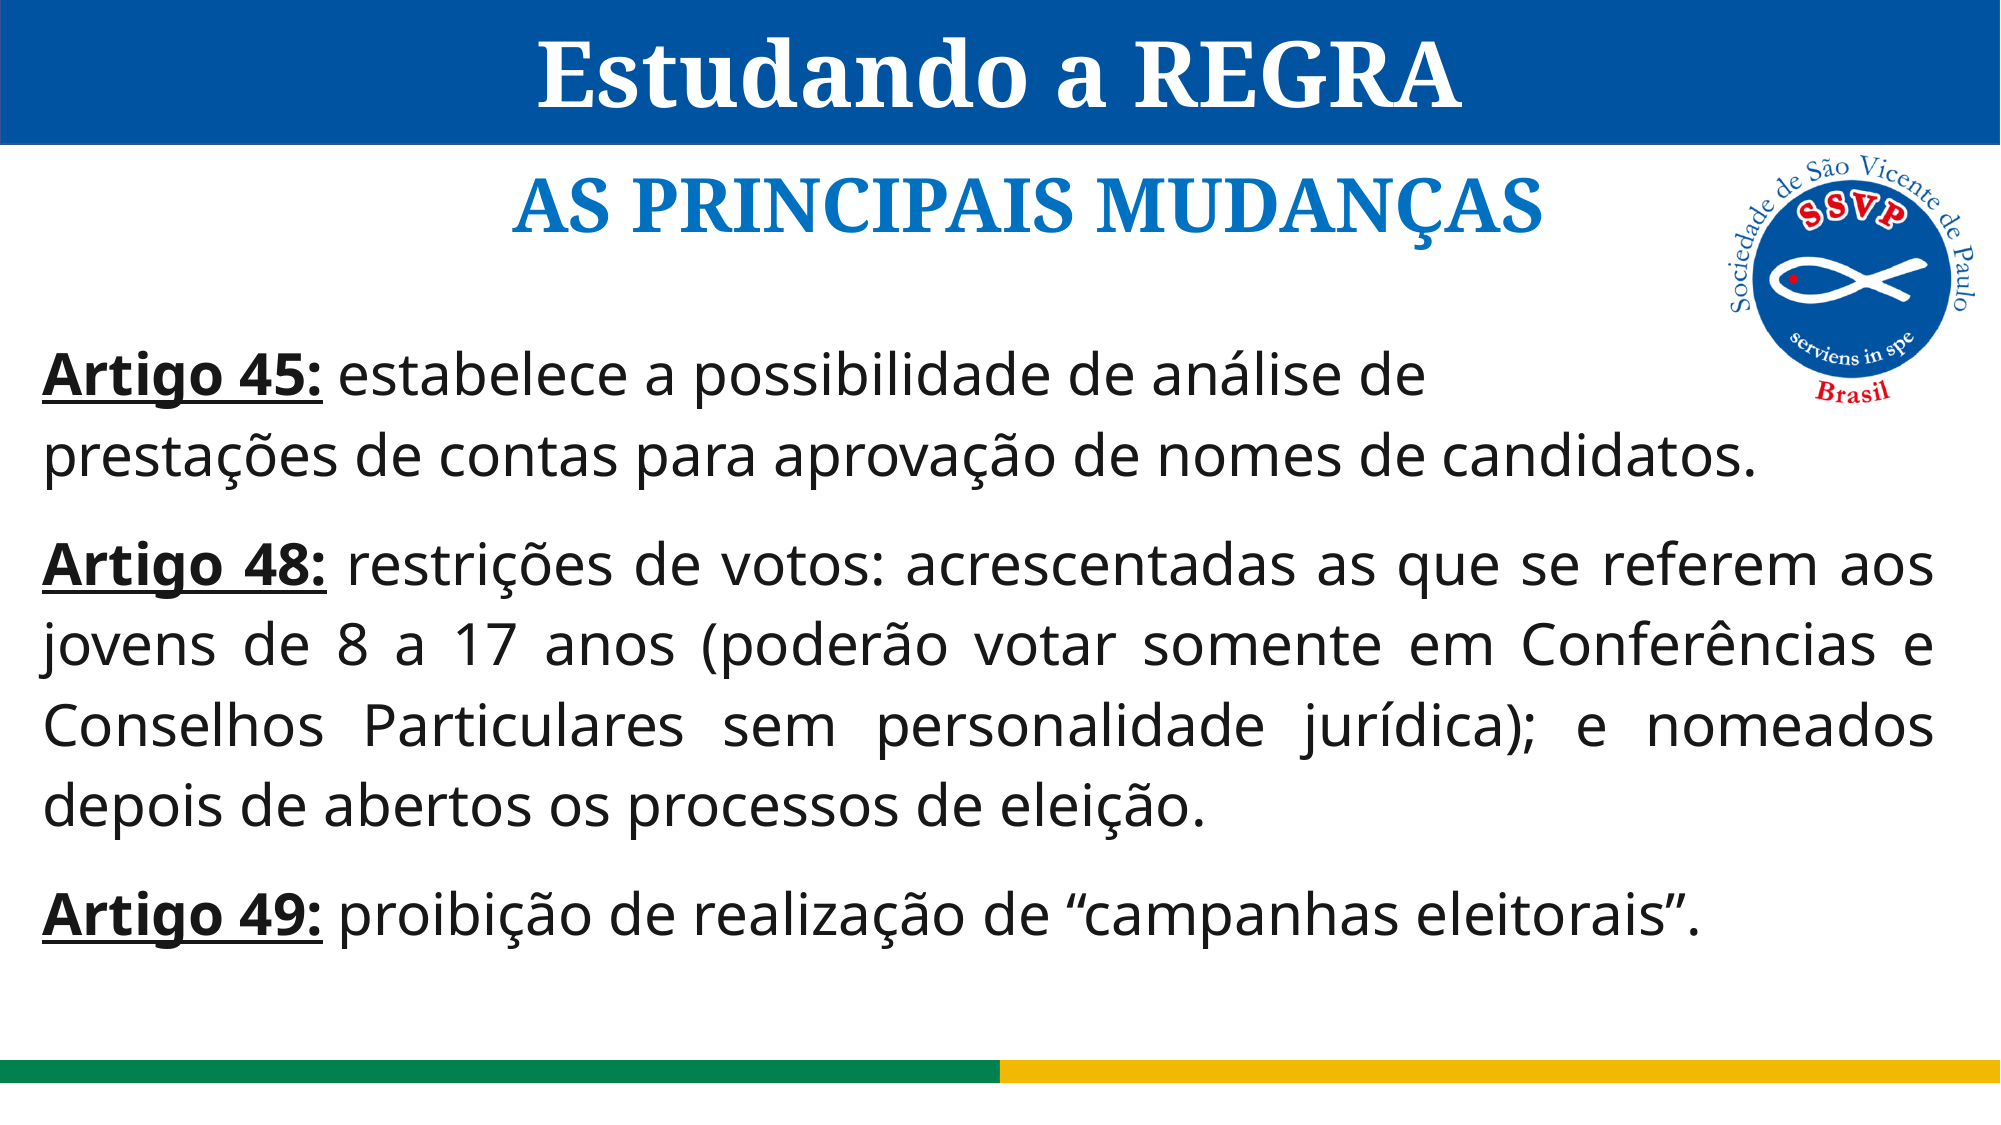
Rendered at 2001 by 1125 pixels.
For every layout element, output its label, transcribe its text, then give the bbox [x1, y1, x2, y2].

text_box Estudando a REGRA [0, 0, 2000, 145]
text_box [0, 1050, 2000, 1092]
text_box AS PRINCIPAIS MUDANÇAS [81, 136, 1975, 255]
text_box Artigo 45: estabelece a possibilidade de análise de prestações de contas para aprovação de nomes de candidatos. Artigo 48: restrições de votos: acrescentadas as que se referem aos jovens de 8 a 17 anos (poderão votar somente em Conferências e Conselhos Particulares sem personalidade jurídica); e nomeados depois de abertos os processos de eleição. Artigo 49: proibição de realização de “campanhas eleitorais”. [27, 319, 1950, 978]
picture [1728, 155, 1975, 403]
